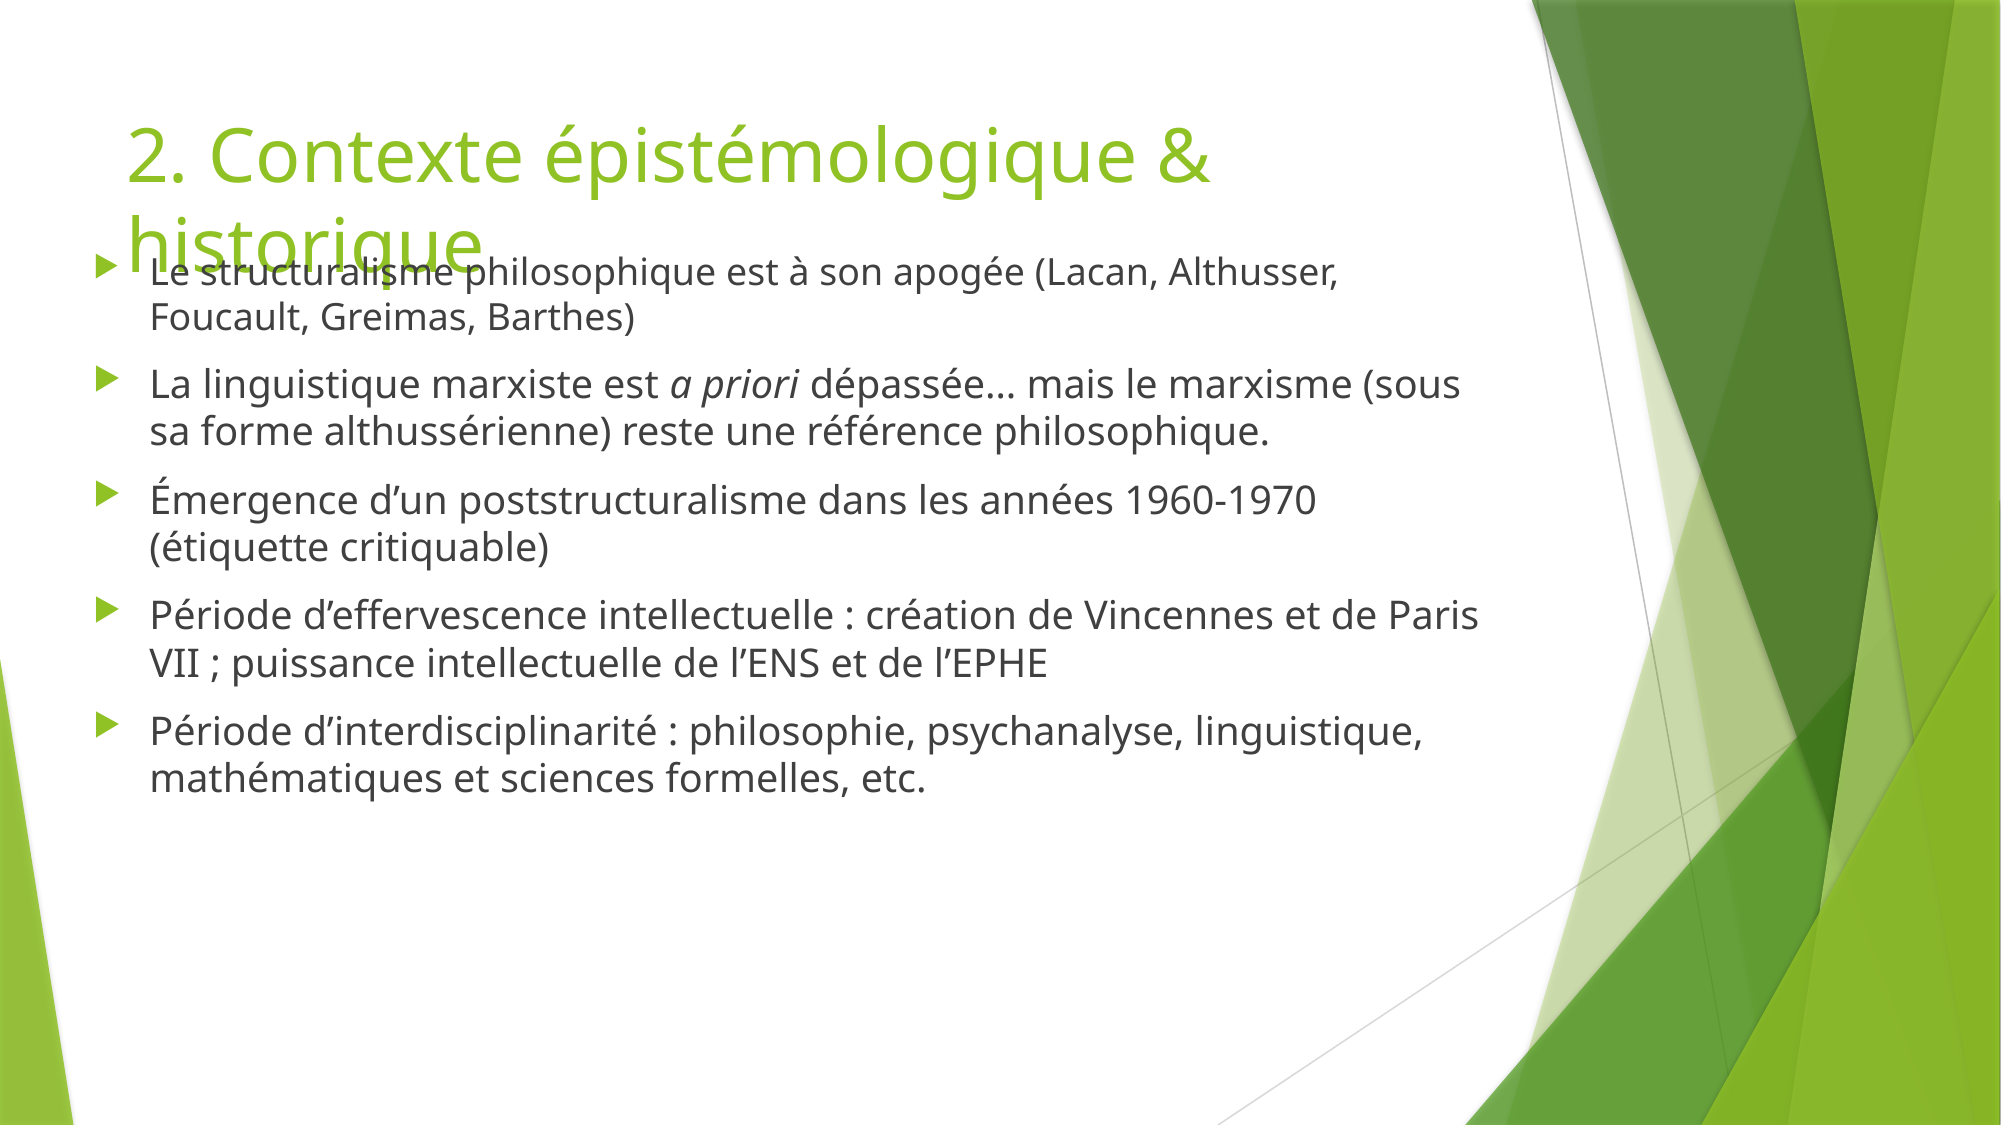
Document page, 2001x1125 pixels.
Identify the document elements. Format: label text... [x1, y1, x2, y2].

list Le structuralisme philosophique est à son apogée (Lacan, Althusser, Foucault, Greimas, Barthes) La linguistique marxiste est a priori dépassée… mais le marxisme (sous sa forme althussérienne) reste une référence philosophique. Émergence d’un poststructuralisme dans les années 1960-1970 (étiquette critiquable) Période d’effervescence intellectuelle : création de Vincennes et de Paris VII ; puissance intellectuelle de l’ENS et de l’EPHE Période d’interdisciplinarité : philosophie, psychanalyse, linguistique, mathématiques et sciences formelles, etc. [78, 240, 1519, 1082]
title 2. Contexte épistémologique & historique [111, 99, 1559, 317]
